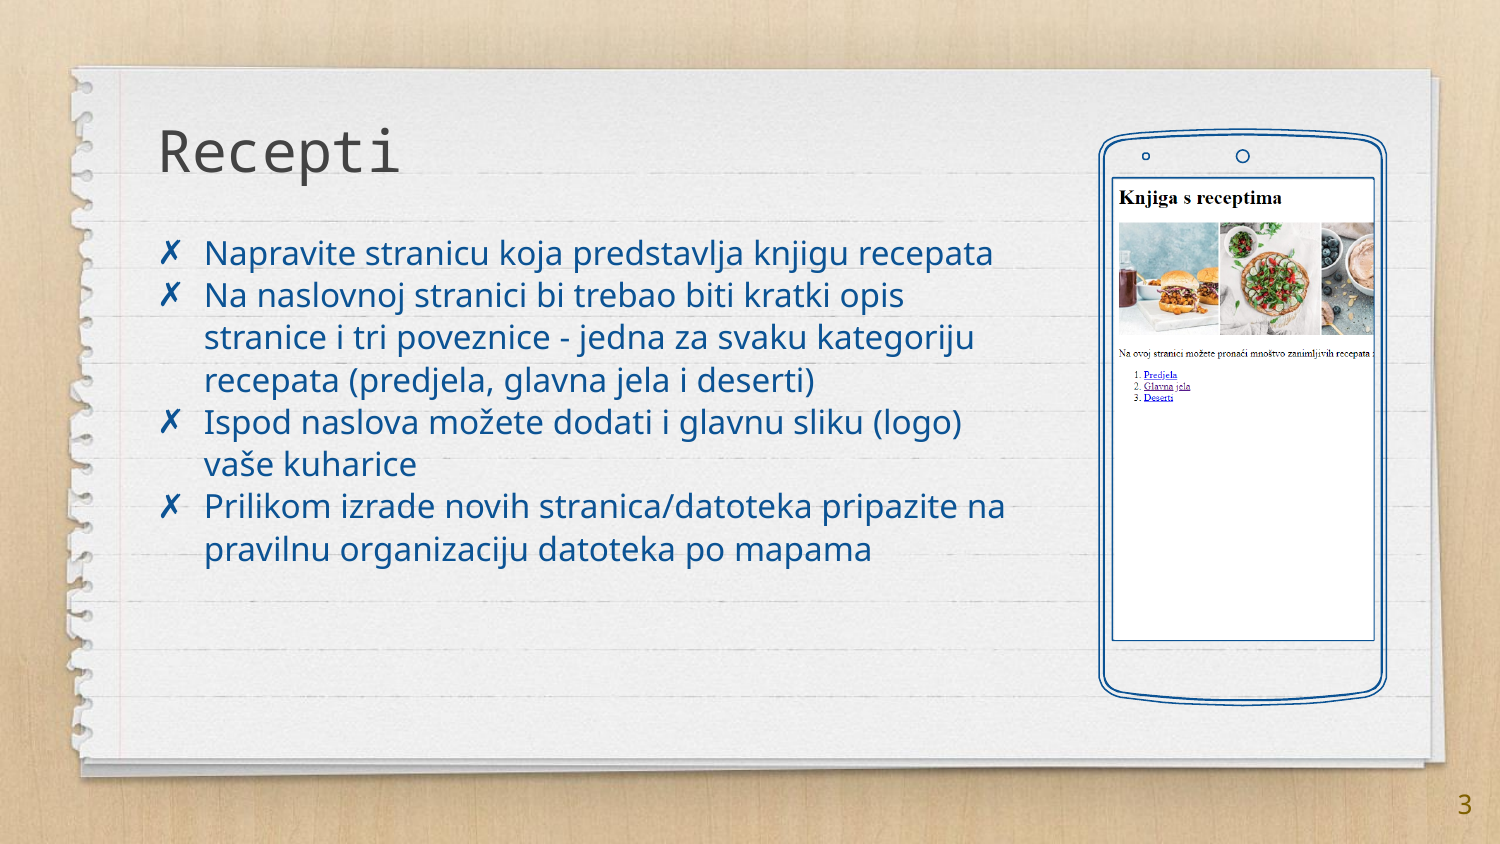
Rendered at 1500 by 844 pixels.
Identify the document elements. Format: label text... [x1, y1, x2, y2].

picture [0, 0, 1500, 844]
list Napravite stranicu koja predstavlja knjigu recepata Na naslovnoj stranici bi trebao biti kratki opis stranice i tri poveznice - jedna za svaku kategoriju recepata (predjela, glavna jela i deserti) Ispod naslova možete dodati i glavnu sliku (logo) vaše kuharice Prilikom izrade novih stranica/datoteka pripazite na pravilnu organizaciju datoteka po mapama [142, 214, 1043, 717]
text_box [1099, 129, 1387, 706]
title Recepti [142, 58, 795, 200]
slide_number 3 [1429, 767, 1500, 844]
